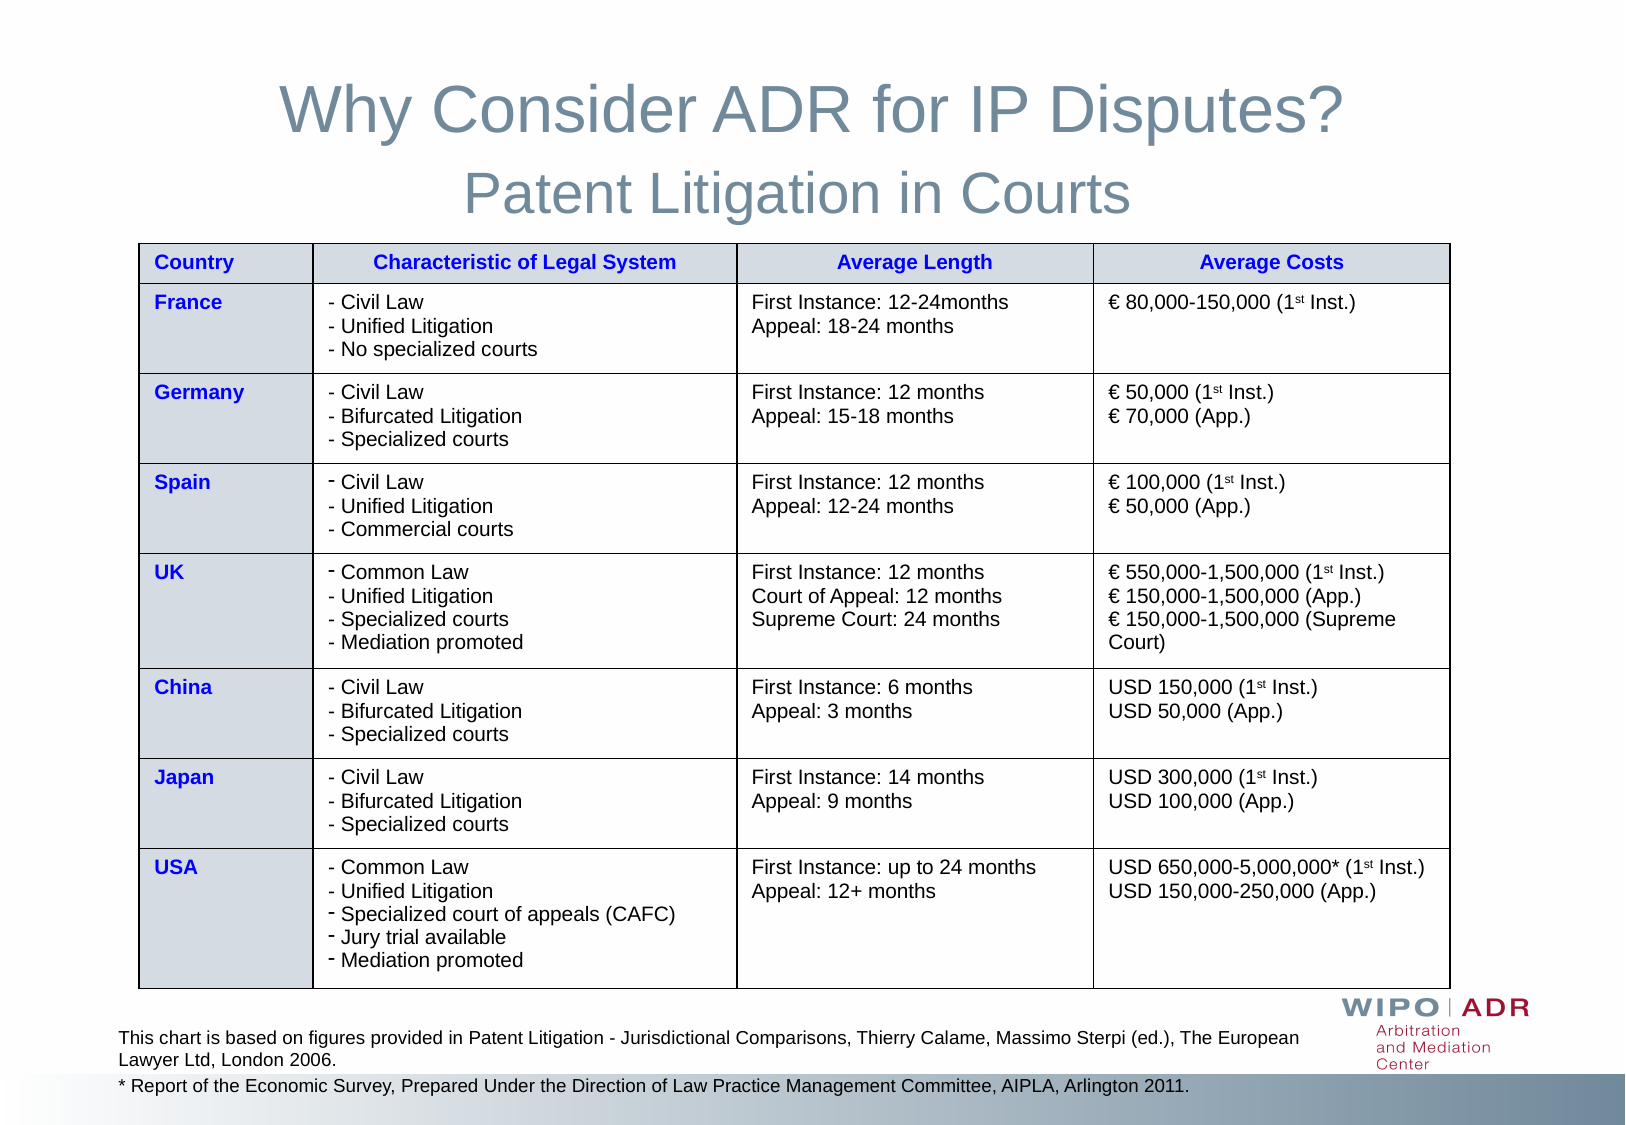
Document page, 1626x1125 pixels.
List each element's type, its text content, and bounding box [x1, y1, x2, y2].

table_cell - Civil Law - Bifurcated Litigation - Specialized courts [314, 669, 736, 758]
table_cell First Instance: 14 months Appeal: 9 months [738, 759, 1093, 848]
text_box Patent Litigation in Courts [217, 157, 1380, 243]
table_cell Japan [140, 759, 312, 848]
table_cell First Instance: 12 months Appeal: 15-18 months [738, 374, 1093, 463]
table_cell € 50,000 (1st Inst.) € 70,000 (App.) [1094, 374, 1449, 463]
table_cell - Common Law - Unified Litigation Specialized court of appeals (CAFC) Jury trial available Mediation promoted [314, 849, 736, 988]
table_cell France [140, 284, 312, 373]
table_cell Common Law - Unified Litigation - Specialized courts - Mediation promoted [314, 554, 736, 668]
table_cell Spain [140, 464, 312, 553]
picture [0, 0, 1626, 1125]
table_cell First Instance: up to 24 months Appeal: 12+ months [738, 849, 1093, 988]
text_box Why Consider ADR for IP Disputes? [0, 54, 1625, 157]
table_header Average Costs [1094, 244, 1449, 283]
table_cell € 550,000-1,500,000 (1st Inst.) € 150,000-1,500,000 (App.) € 150,000-1,500,000 (Supreme Court) [1094, 554, 1449, 668]
table_cell € 100,000 (1st Inst.) € 50,000 (App.) [1094, 464, 1449, 553]
text_box This chart is based on figures provided in Patent Litigation - Jurisdictional Comparisons, Thierry Calame, Massimo Sterpi (ed.), The European Lawyer Ltd, London 2006. * Report of the Economic Survey, Prepared Under the Direction of Law Practice Management Committee, AIPLA, Arlington 2011. [103, 1017, 1347, 1104]
table_cell € 80,000-150,000 (1st Inst.) [1094, 284, 1449, 373]
table_cell - Civil Law - Bifurcated Litigation - Specialized courts [314, 374, 736, 463]
table_cell First Instance: 12 months Court of Appeal: 12 months Supreme Court: 24 months [738, 554, 1093, 668]
table_cell Civil Law - Unified Litigation - Commercial courts [314, 464, 736, 553]
table_cell UK [140, 554, 312, 668]
table_header Country [140, 244, 312, 283]
table_cell Germany [140, 374, 312, 463]
table_cell First Instance: 6 months Appeal: 3 months [738, 669, 1093, 758]
table_cell USA [140, 849, 312, 988]
table_cell First Instance: 12-24months Appeal: 18-24 months [738, 284, 1093, 373]
table_cell First Instance: 12 months Appeal: 12-24 months [738, 464, 1093, 553]
table_cell USD 150,000 (1st Inst.) USD 50,000 (App.) [1094, 669, 1449, 758]
table_cell - Civil Law - Unified Litigation - No specialized courts [314, 284, 736, 373]
table_cell USD 650,000-5,000,000* (1st Inst.) USD 150,000-250,000 (App.) [1094, 849, 1449, 988]
table_cell China [140, 669, 312, 758]
table_header Average Length [738, 244, 1093, 283]
table_cell USD 300,000 (1st Inst.) USD 100,000 (App.) [1094, 759, 1449, 848]
table_header Characteristic of Legal System [314, 244, 736, 283]
table_cell - Civil Law - Bifurcated Litigation - Specialized courts [314, 759, 736, 848]
